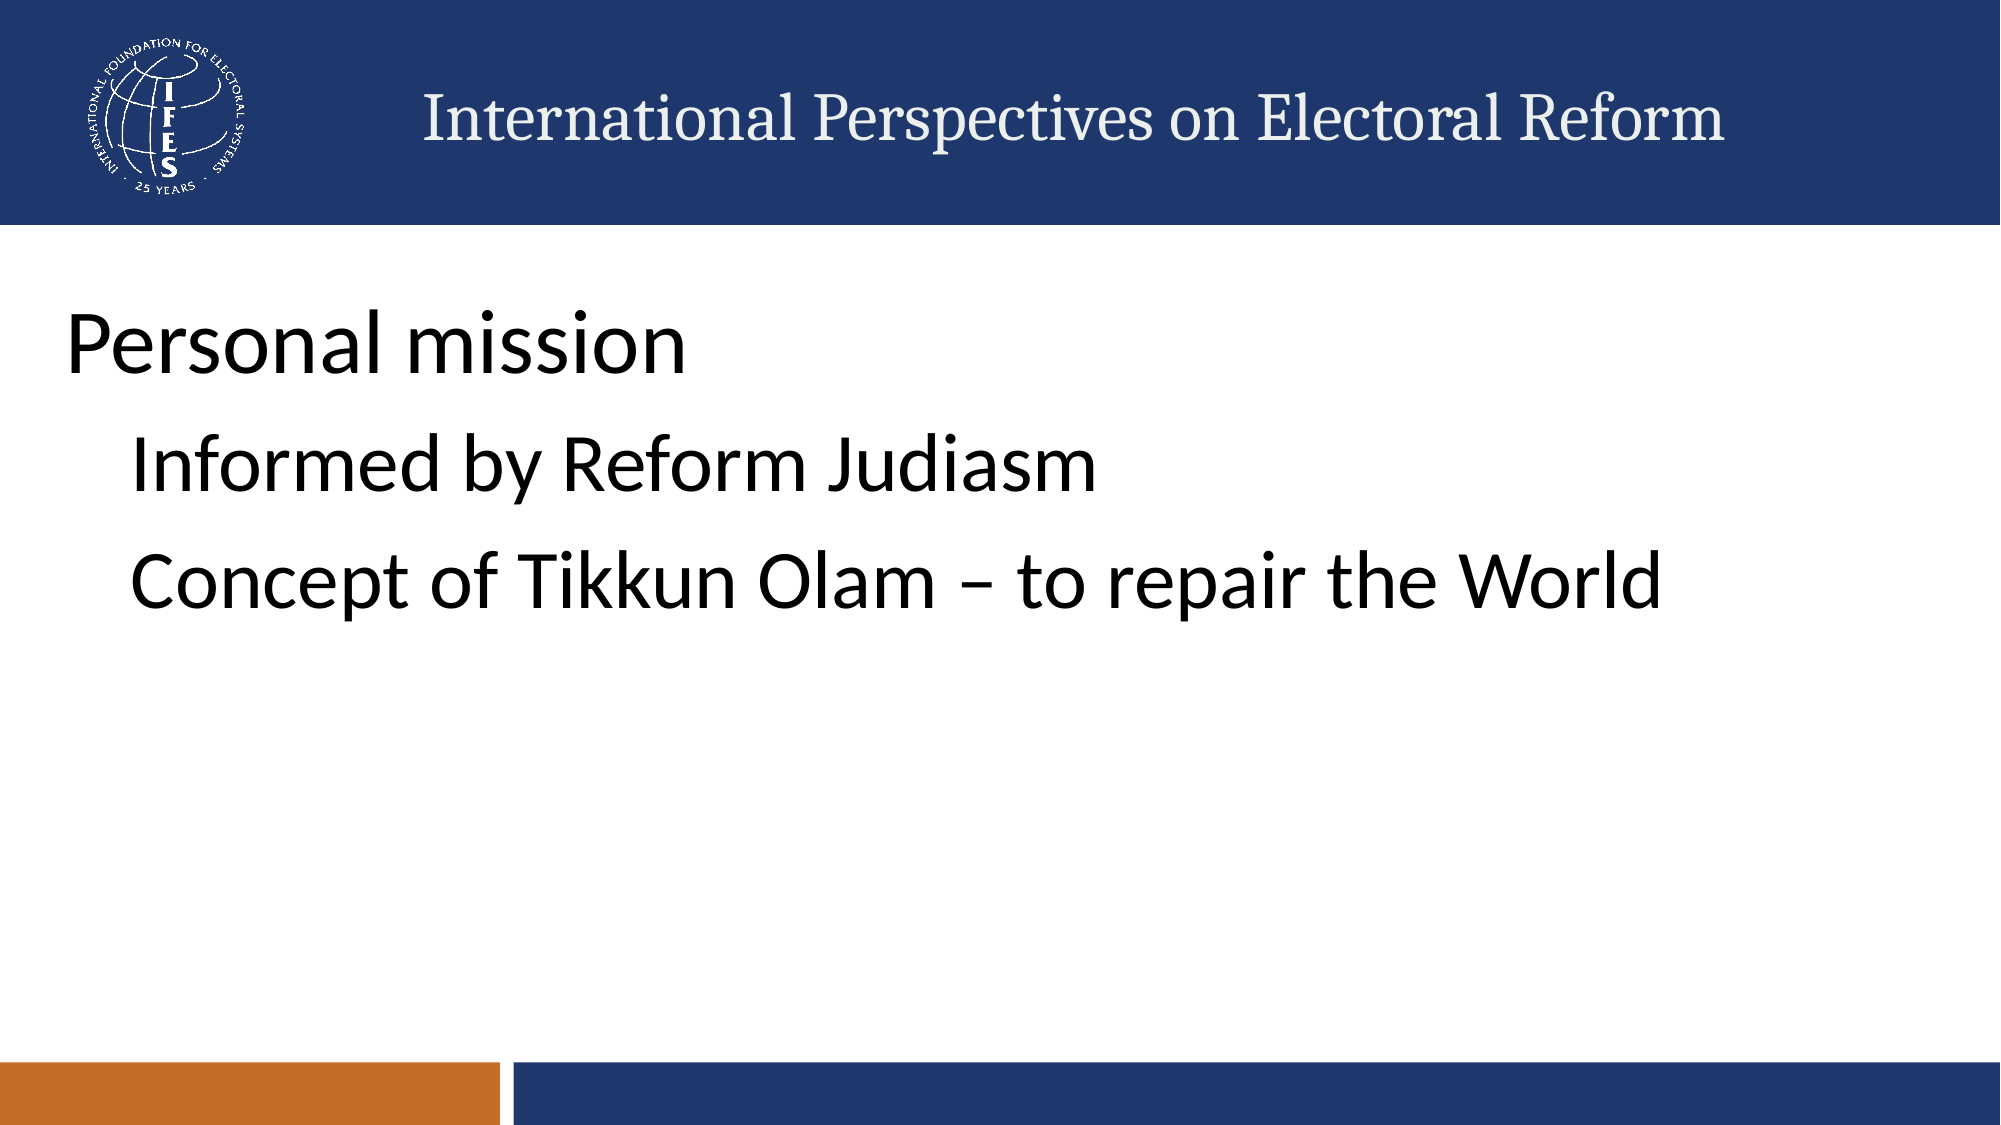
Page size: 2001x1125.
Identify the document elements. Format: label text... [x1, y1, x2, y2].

title International Perspectives on Electoral Reform [350, 12, 1800, 213]
picture [87, 37, 245, 195]
list Personal mission Informed by Reform Judiasm Concept of Tikkun Olam – to repair the World [50, 274, 1967, 1025]
